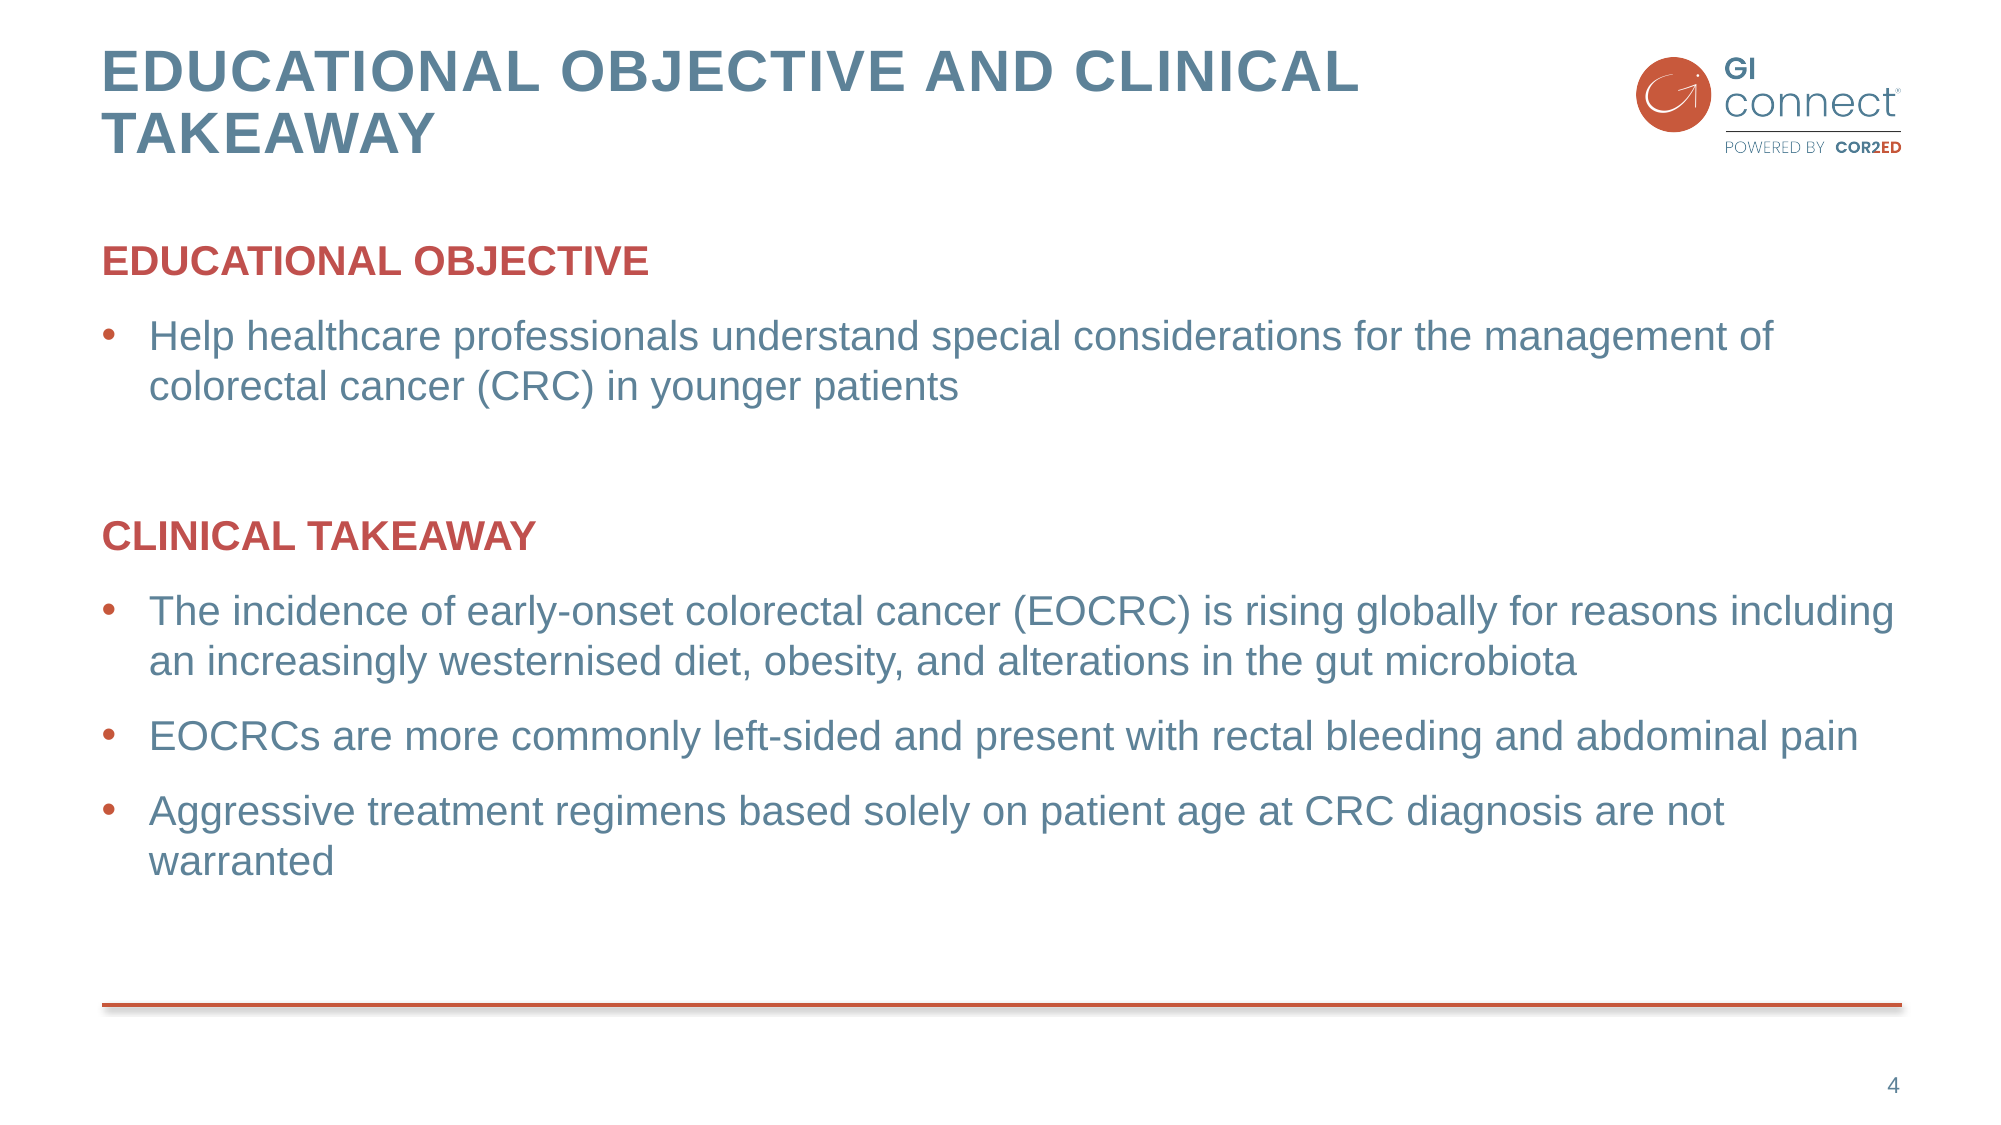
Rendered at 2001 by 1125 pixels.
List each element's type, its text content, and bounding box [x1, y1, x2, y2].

title EDUCATIONAL OBJECTIVE AND Clinical takeaway [101, 40, 1536, 173]
text_box [101, 233, 1900, 977]
picture [1631, 50, 1912, 159]
slide_number 4 [1771, 1054, 1900, 1115]
